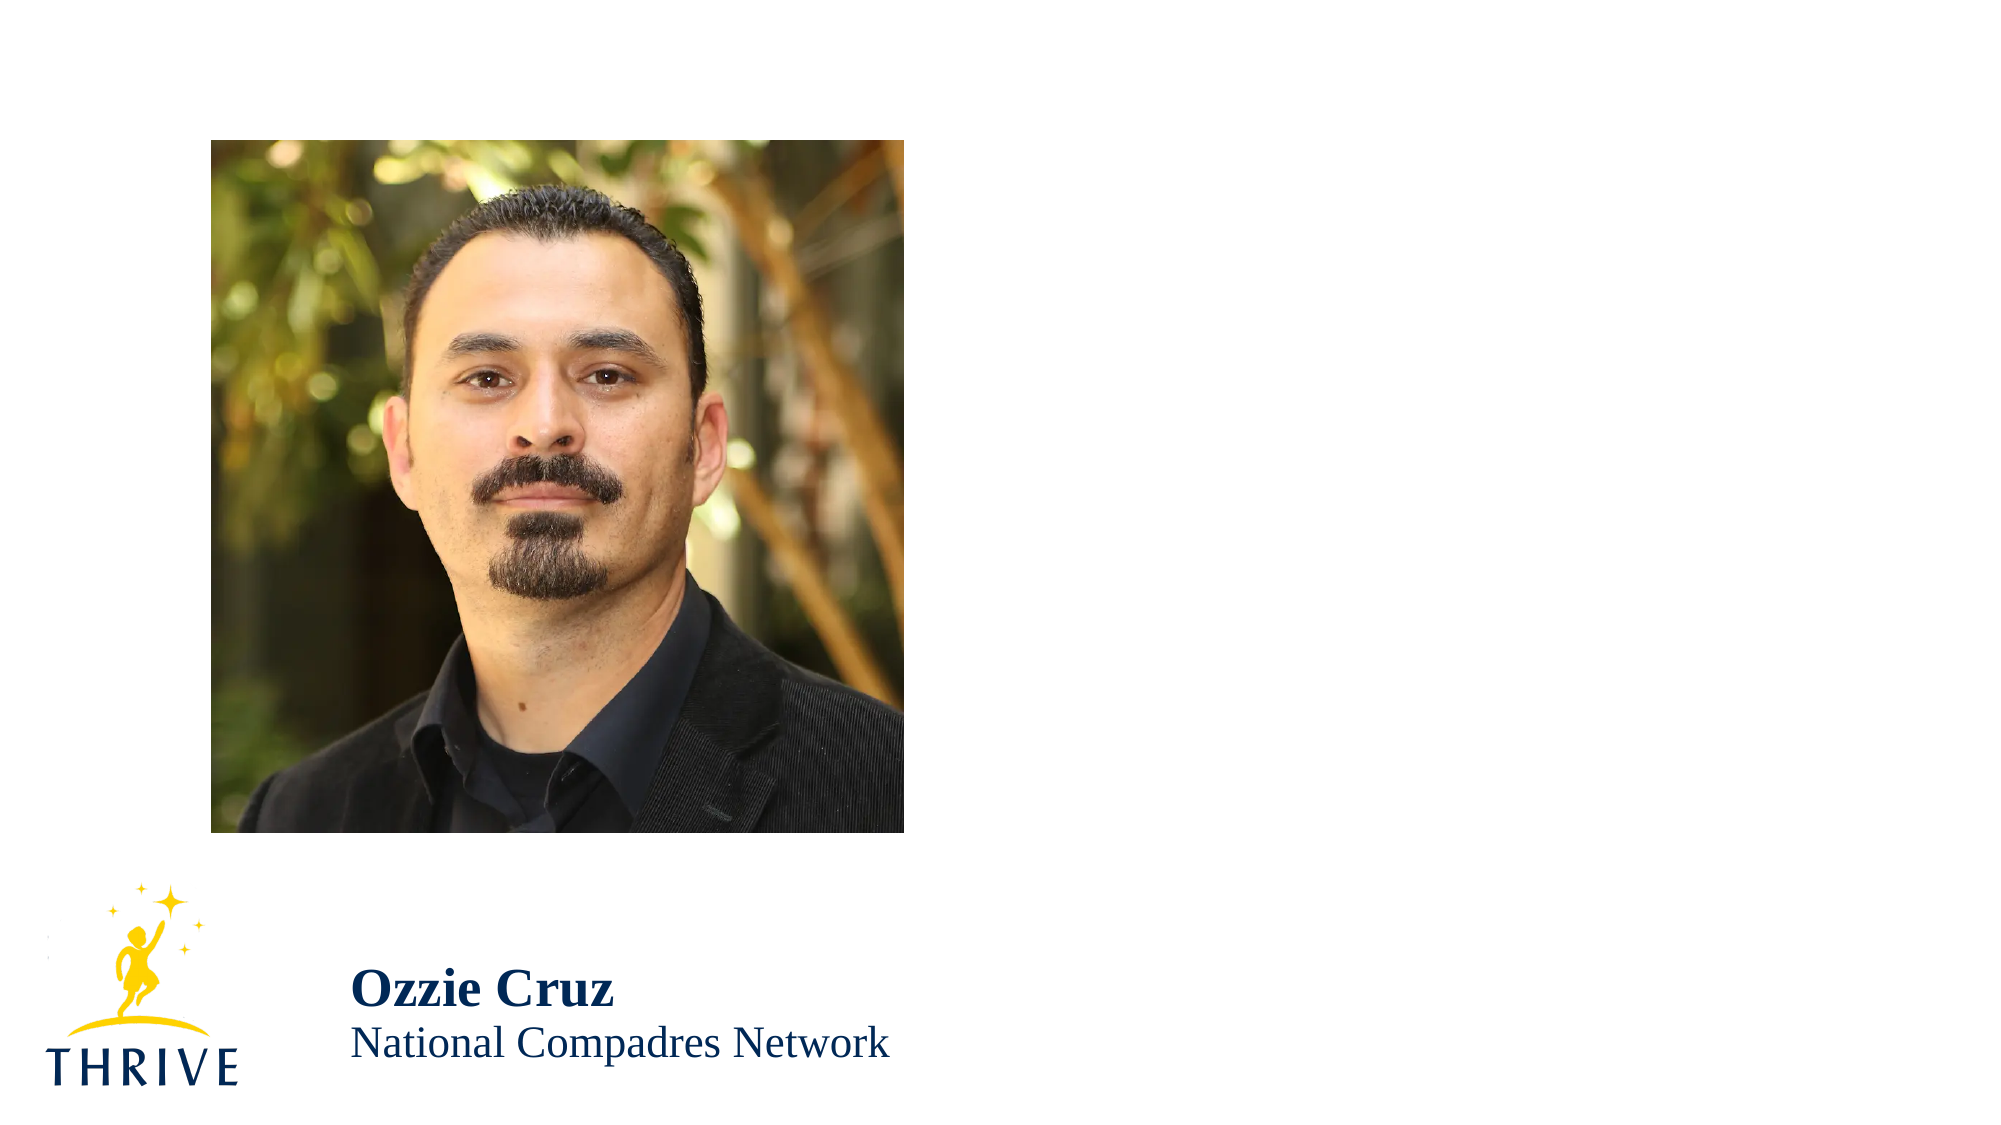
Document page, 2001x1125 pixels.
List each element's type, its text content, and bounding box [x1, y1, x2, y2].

picture [211, 140, 904, 833]
picture [17, 864, 260, 1107]
title Ozzie Cruz National Compadres Network [335, 951, 1473, 1075]
